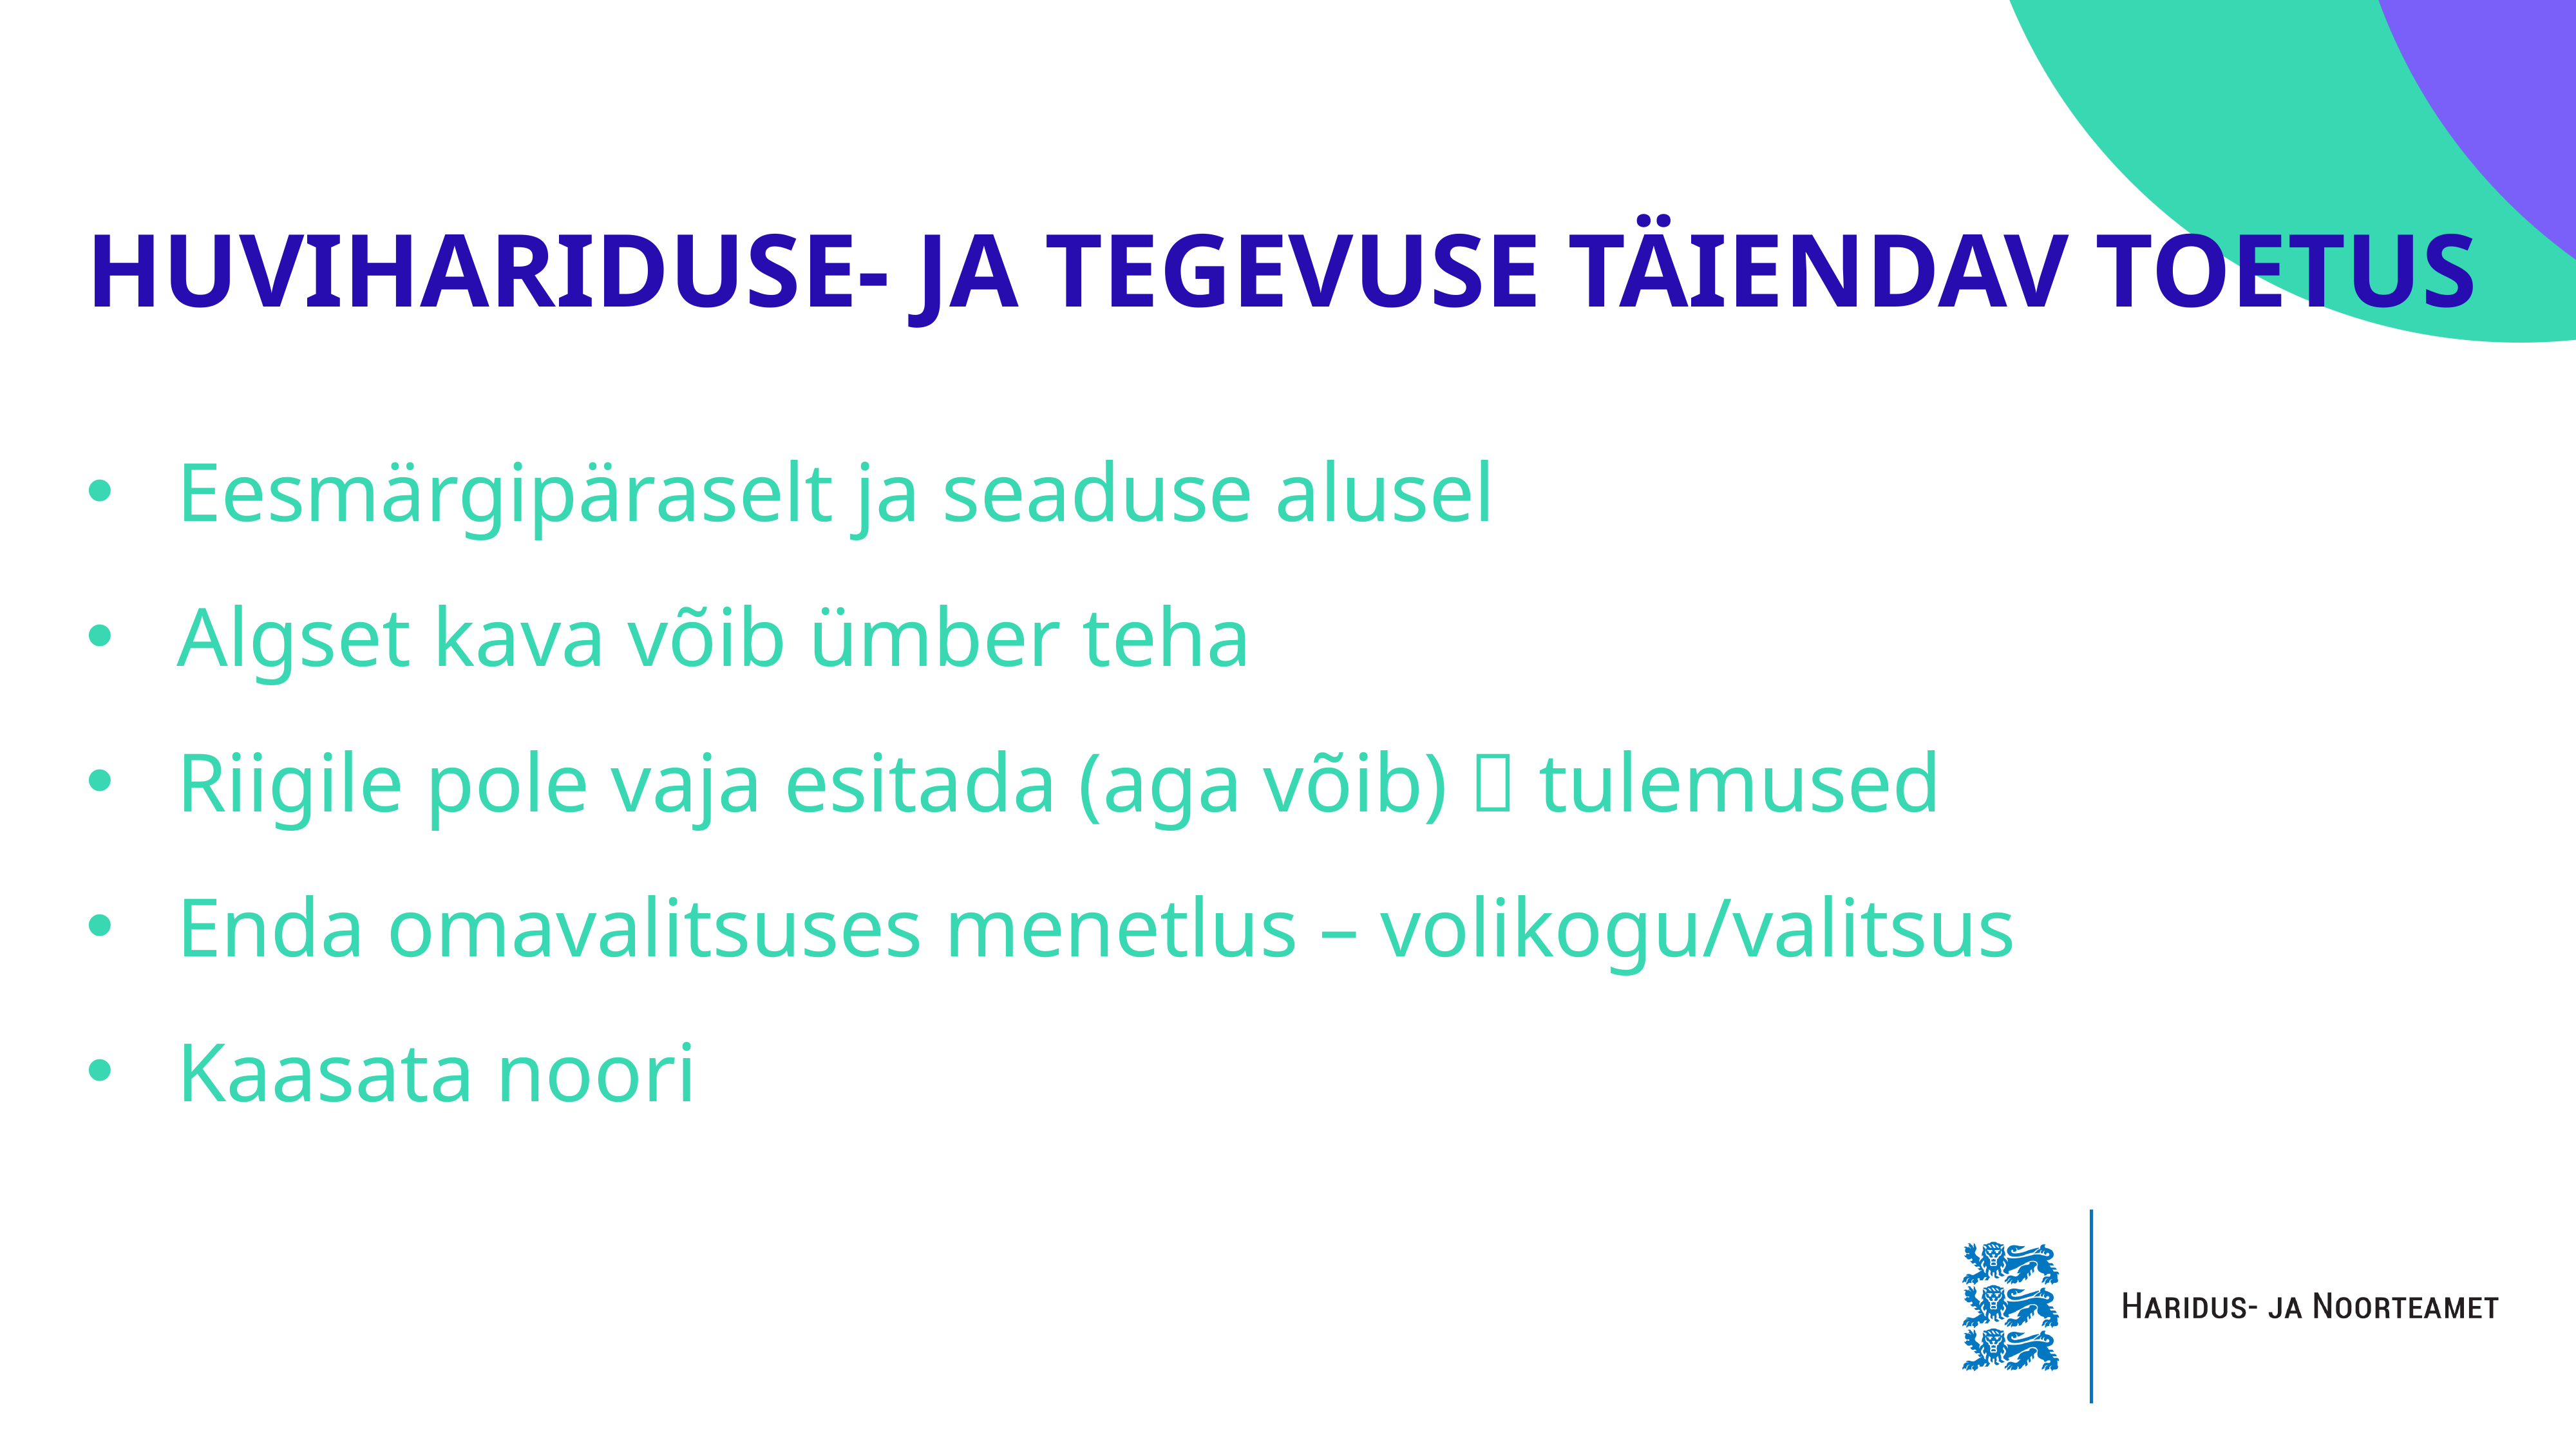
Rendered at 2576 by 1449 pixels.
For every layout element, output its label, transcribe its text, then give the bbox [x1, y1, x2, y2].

picture [1931, 1178, 2573, 1433]
picture [1969, 0, 2576, 363]
text_box HUVIHARIDUSE- JA TEGEVUSE TÄIENDAV TOETUS Eesmärgipäraselt ja seaduse alusel Algset kava võib ümber teha Riigile pole vaja esitada (aga võib)  tulemused Enda omavalitsuses menetlus – volikogu/valitsus Kaasata noori [78, 77, 2513, 1348]
